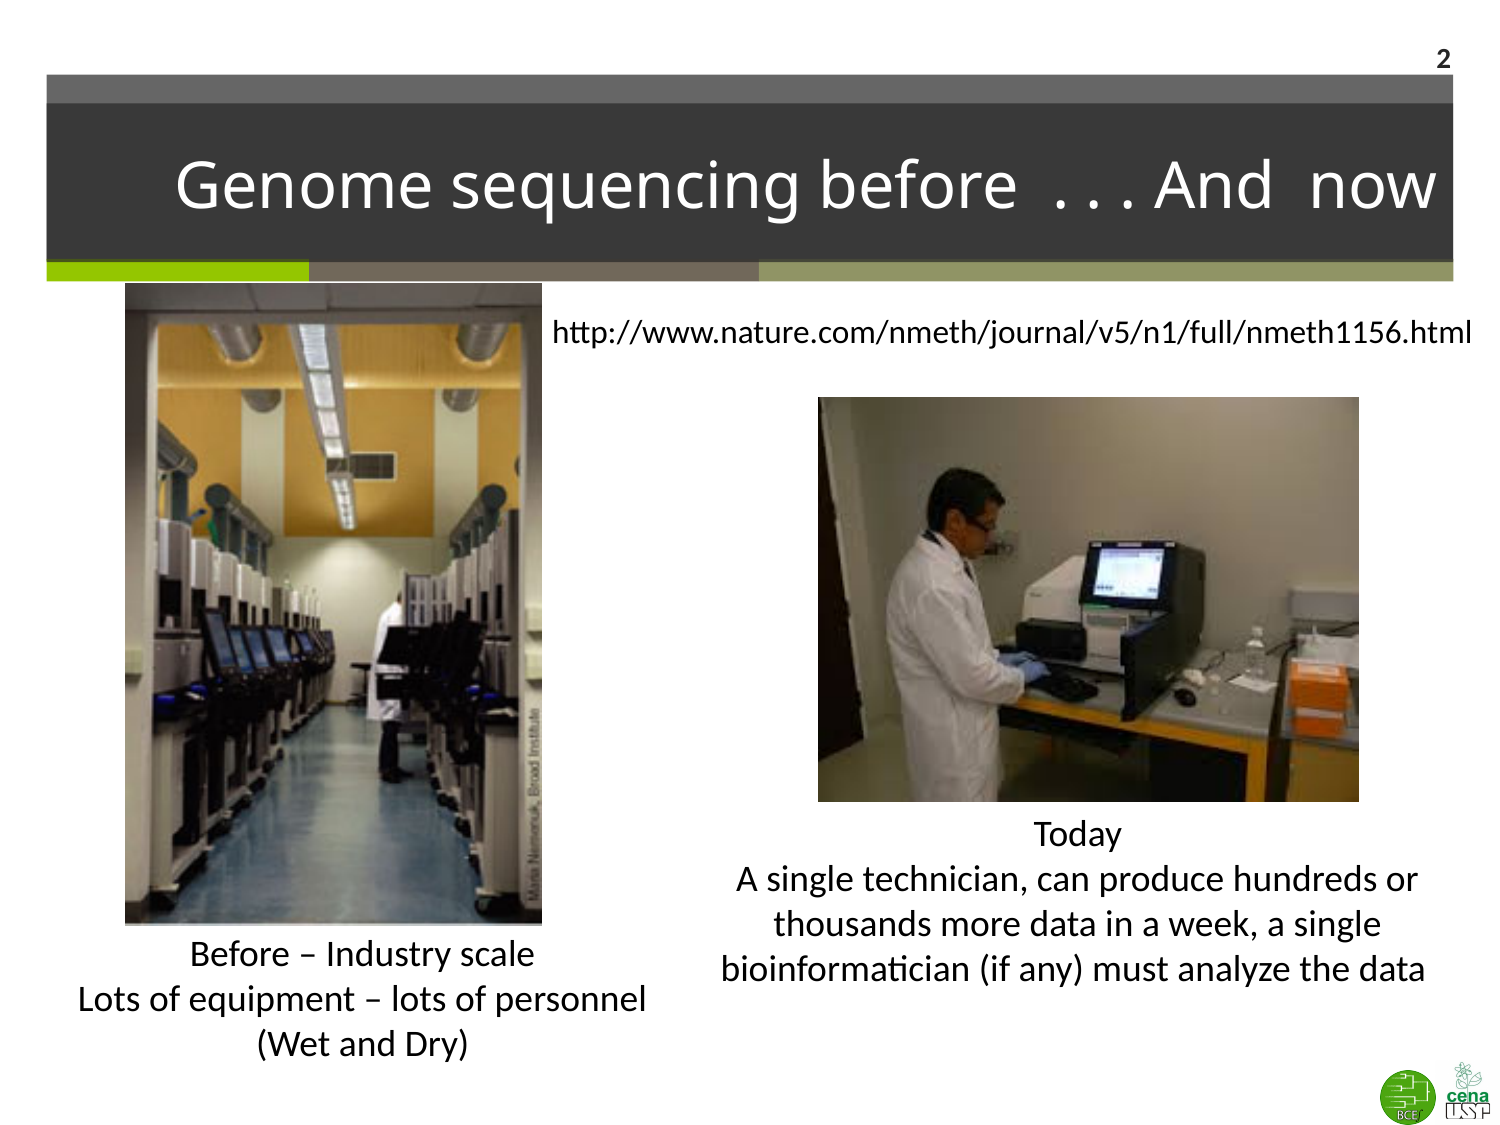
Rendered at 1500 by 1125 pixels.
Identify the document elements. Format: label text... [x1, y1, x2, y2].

picture [1380, 1060, 1500, 1125]
text_box http://www.nature.com/nmeth/journal/v5/n1/full/nmeth1156.html [685, 302, 1500, 358]
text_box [46, 283, 680, 1074]
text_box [702, 396, 1454, 999]
slide_number 2 [1362, 27, 1466, 87]
title Genome sequencing before . . . And now [46, 103, 1454, 263]
